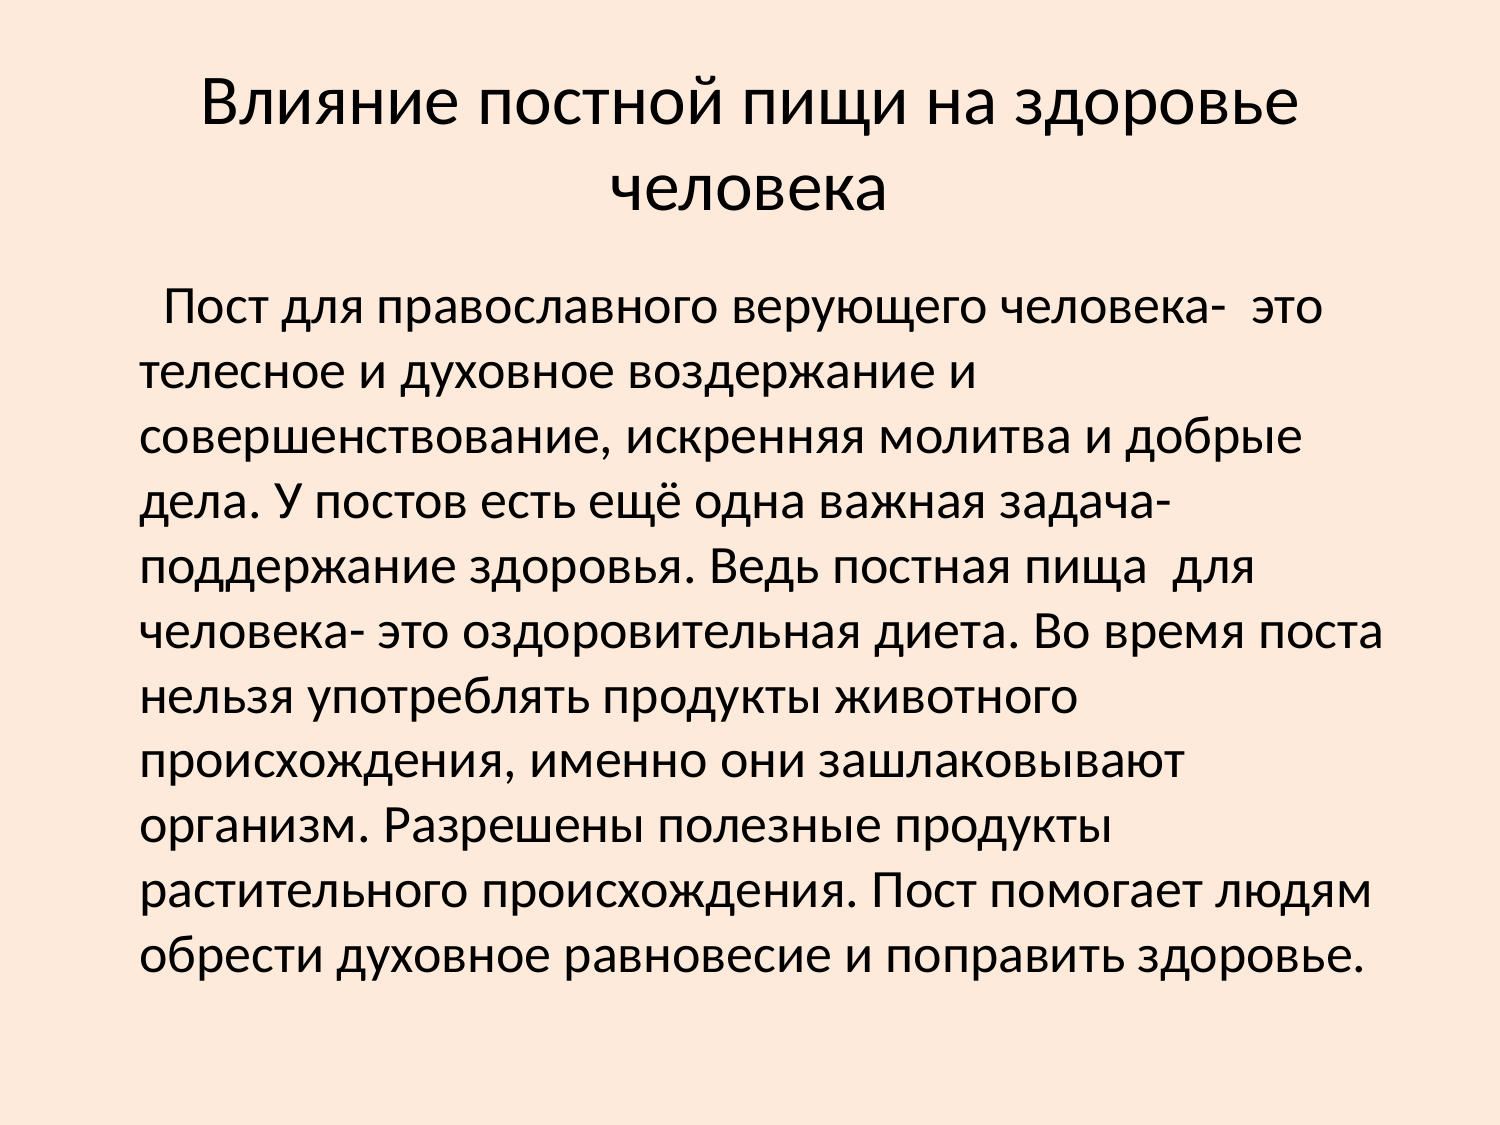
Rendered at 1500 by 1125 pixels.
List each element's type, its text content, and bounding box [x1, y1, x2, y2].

title Влияние постной пищи на здоровье человека [75, 45, 1425, 233]
list Пост для православного верующего человека- это телесное и духовное воздержание и совершенствование, искренняя молитва и добрые дела. У постов есть ещё одна важная задача- поддержание здоровья. Ведь постная пища для человека- это оздоровительная диета. Во время поста нельзя употреблять продукты животного происхождения, именно они зашлаковывают организм. Разрешены полезные продукты растительного происхождения. Пост помогает людям обрести духовное равновесие и поправить здоровье. [75, 262, 1425, 1005]
